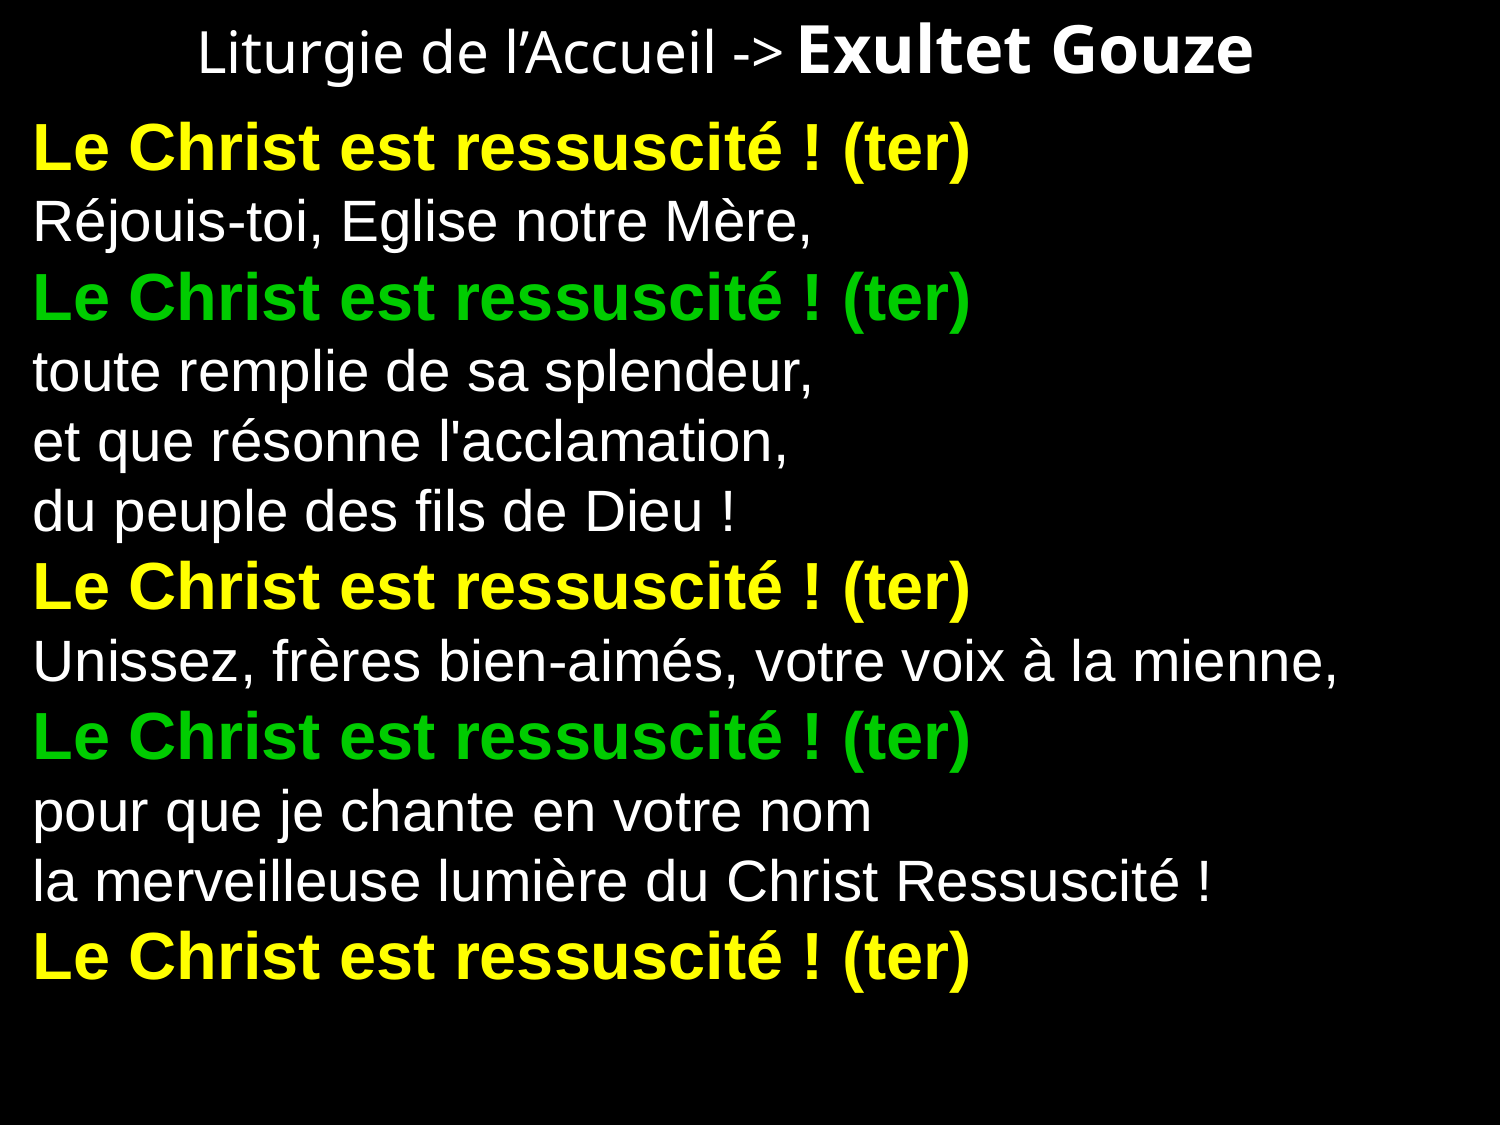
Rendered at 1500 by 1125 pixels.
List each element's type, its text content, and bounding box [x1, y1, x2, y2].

text_box Liturgie de l’Accueil -> Exultet Gouze [40, 0, 1411, 95]
text_box Le Christ est ressuscité ! (ter) Réjouis-toi, Eglise notre Mère, Le Christ est ressuscité ! (ter) toute remplie de sa splendeur, et que résonne l'acclamation, du peuple des fils de Dieu ! Le Christ est ressuscité ! (ter) Unissez, frères bien-aimés, votre voix à la mienne, Le Christ est ressuscité ! (ter) pour que je chante en votre nom la merveilleuse lumière du Christ Ressuscité ! Le Christ est ressuscité ! (ter) [17, 95, 1500, 1001]
